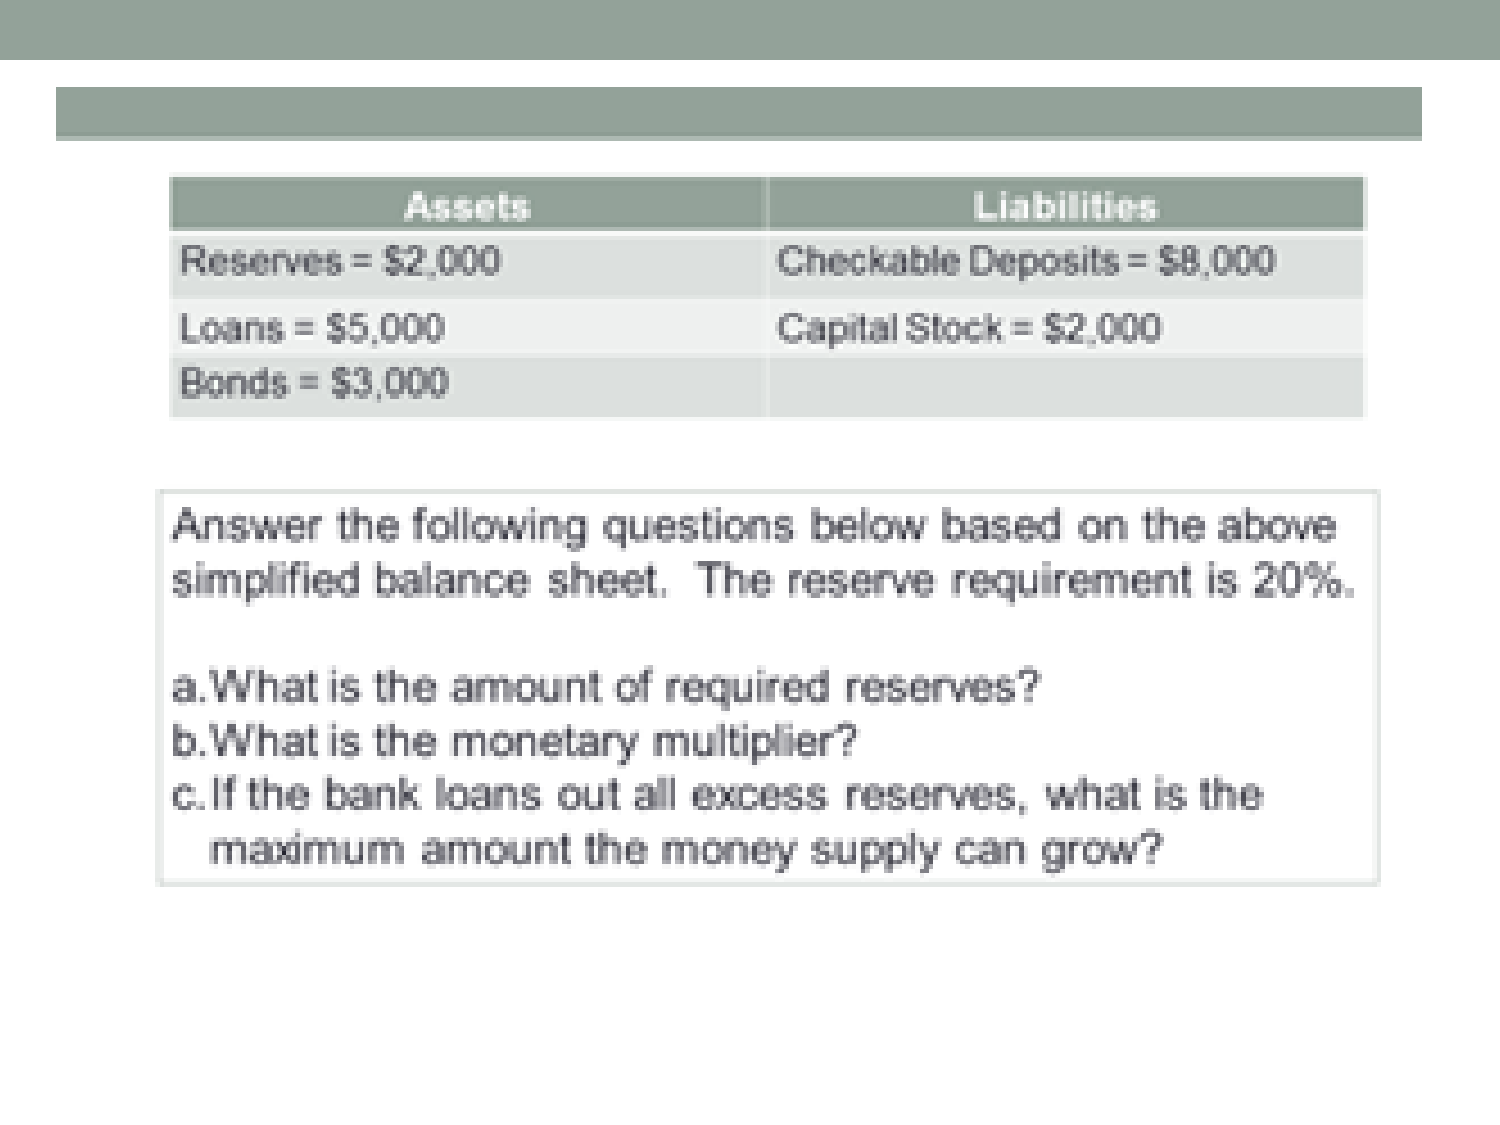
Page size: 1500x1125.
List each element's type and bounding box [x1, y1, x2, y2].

list [56, 87, 1427, 1101]
